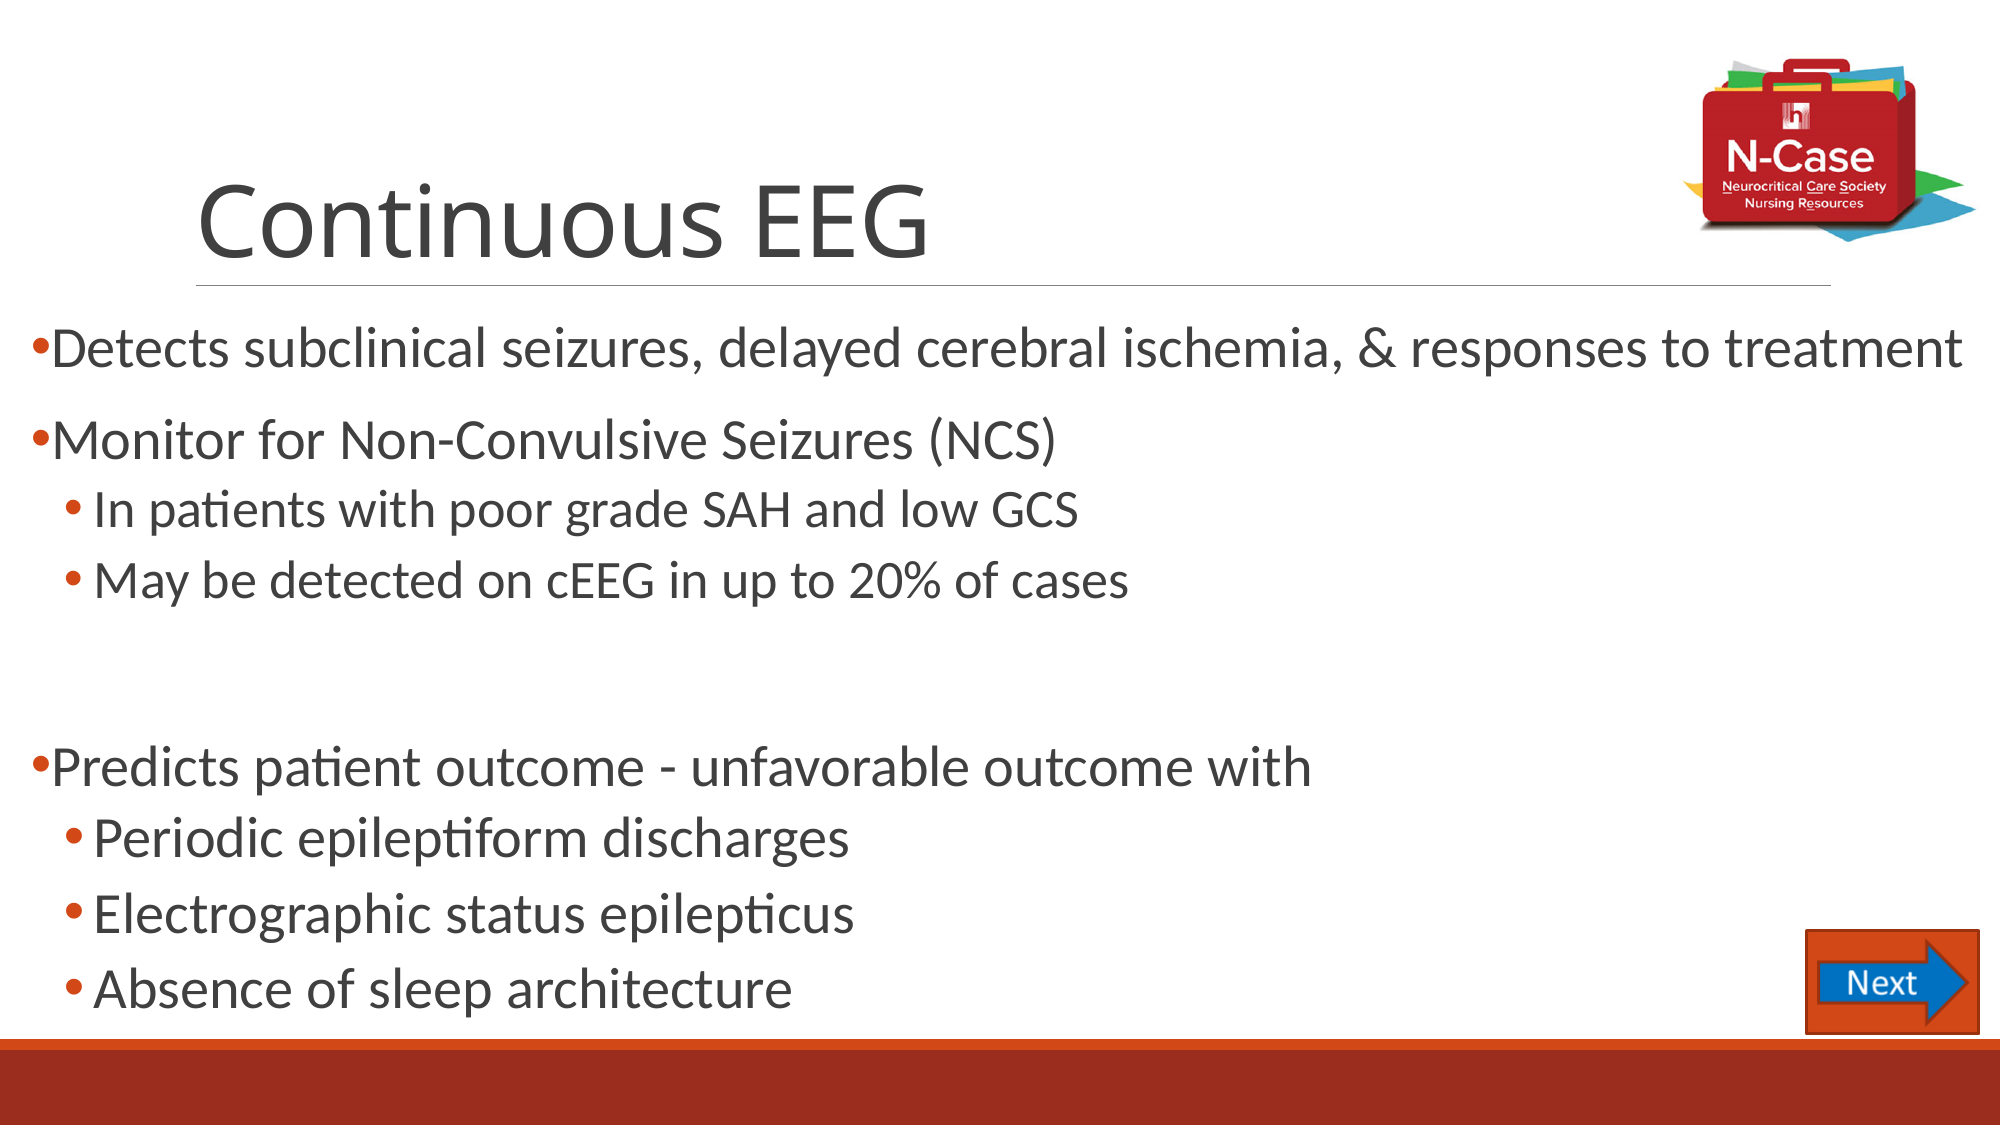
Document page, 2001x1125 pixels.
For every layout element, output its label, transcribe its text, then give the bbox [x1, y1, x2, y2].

title Continuous EEG [180, 47, 1830, 285]
list Detects subclinical seizures, delayed cerebral ischemia, & responses to treatment Monitor for Non-Convulsive Seizures (NCS) In patients with poor grade SAH and low GCS May be detected on cEEG in up to 20% of cases Predicts patient outcome - unfavorable outcome with Periodic epileptiform discharges Electrographic status epilepticus Absence of sleep architecture [30, 309, 2000, 970]
picture [1830, 51, 1982, 247]
picture [1804, 929, 1980, 1036]
